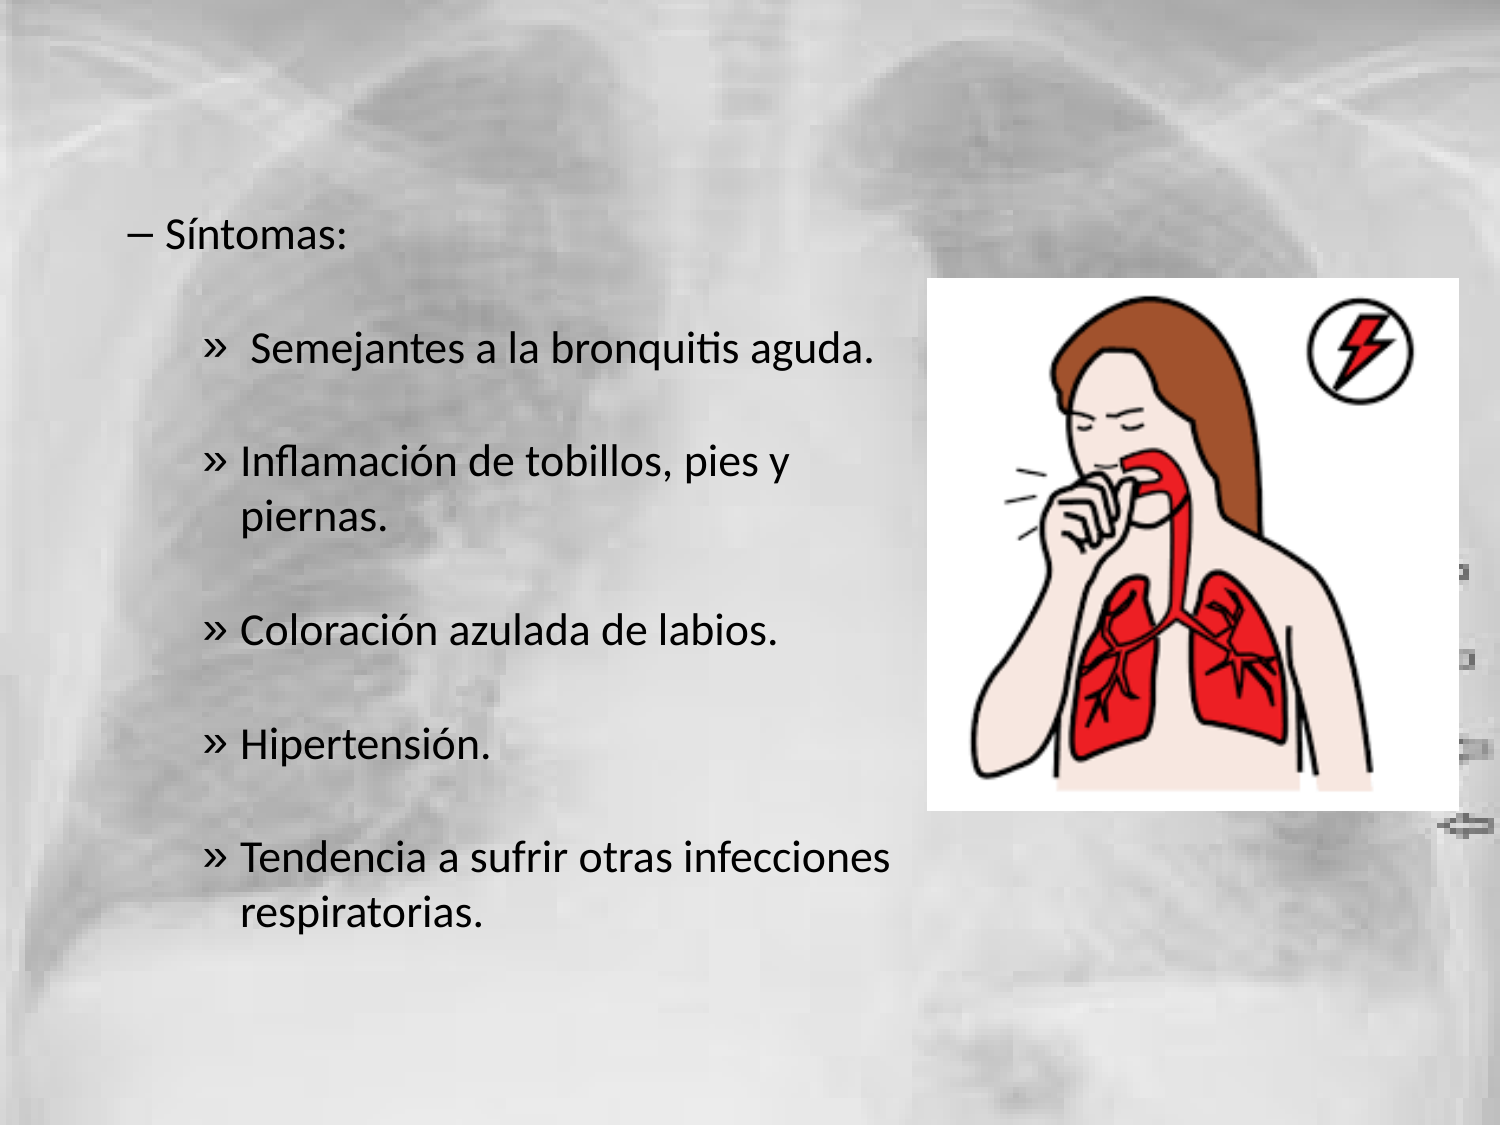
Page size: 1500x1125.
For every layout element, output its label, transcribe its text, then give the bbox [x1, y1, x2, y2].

list Síntomas: Semejantes a la bronquitis aguda. Inflamación de tobillos, pies y piernas. Coloración azulada de labios. Hipertensión. Tendencia a sufrir otras infecciones respiratorias. [0, 196, 951, 1125]
picture [926, 278, 1459, 811]
